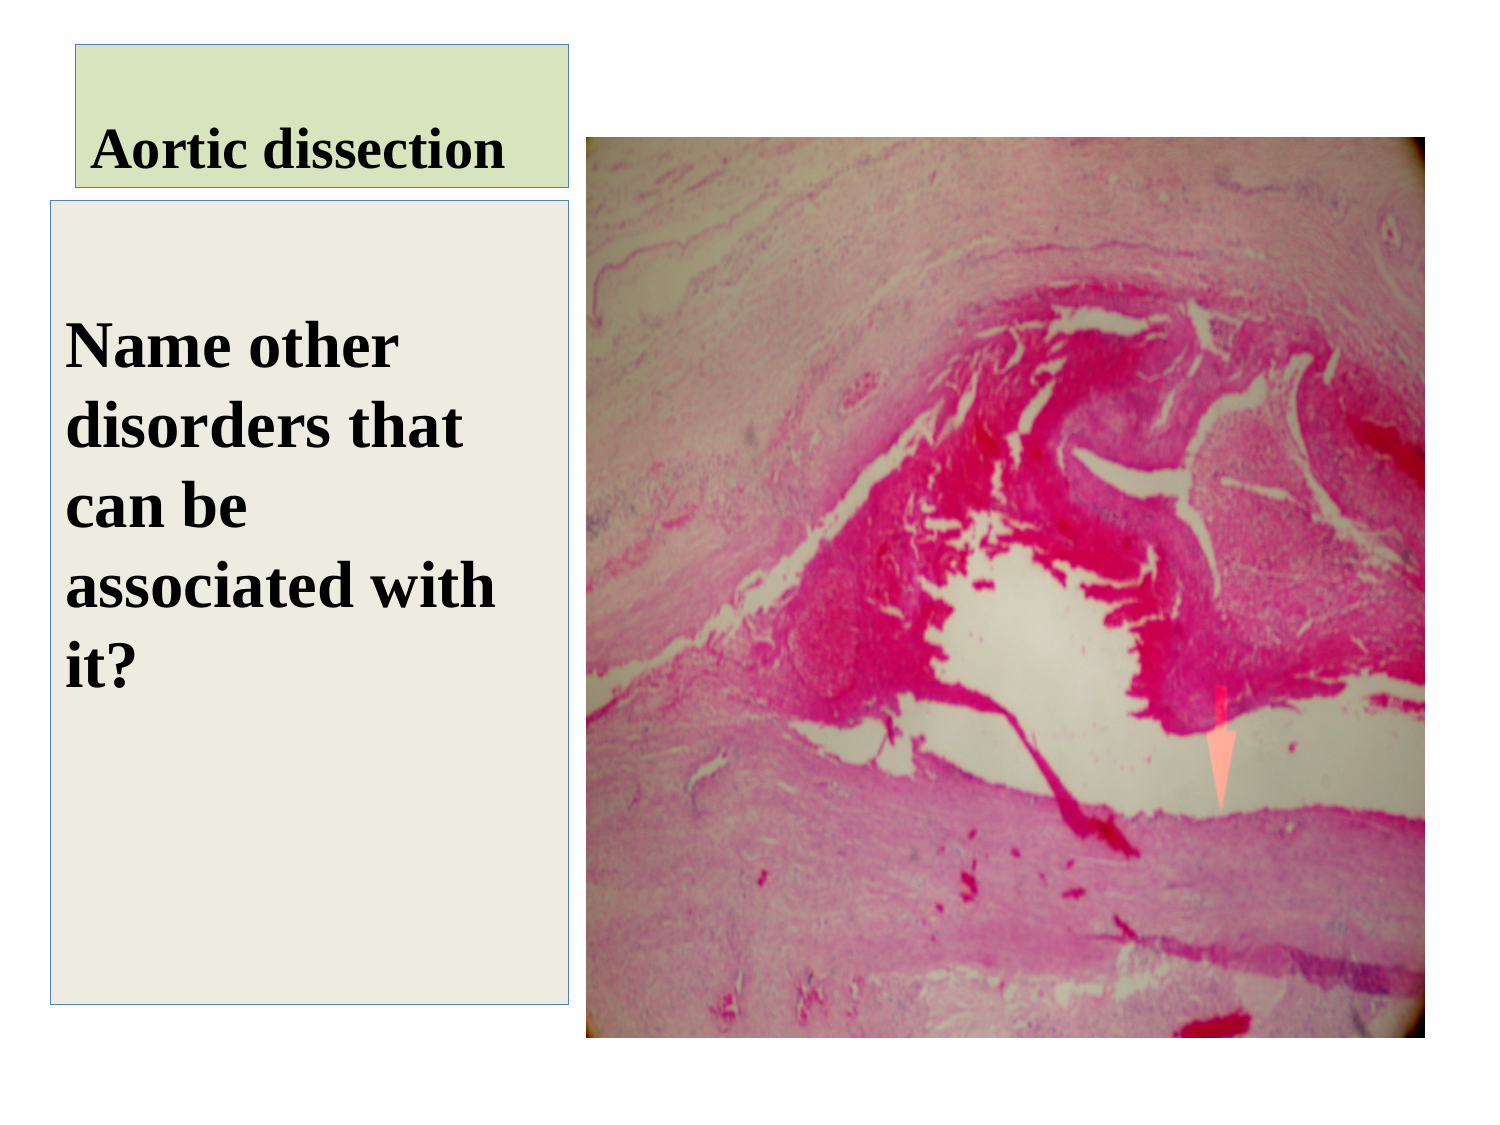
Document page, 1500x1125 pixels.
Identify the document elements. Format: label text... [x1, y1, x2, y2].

list Name other disorders that can be associated with it? [50, 200, 569, 1005]
title Aortic dissection [75, 44, 569, 188]
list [586, 137, 1426, 1038]
